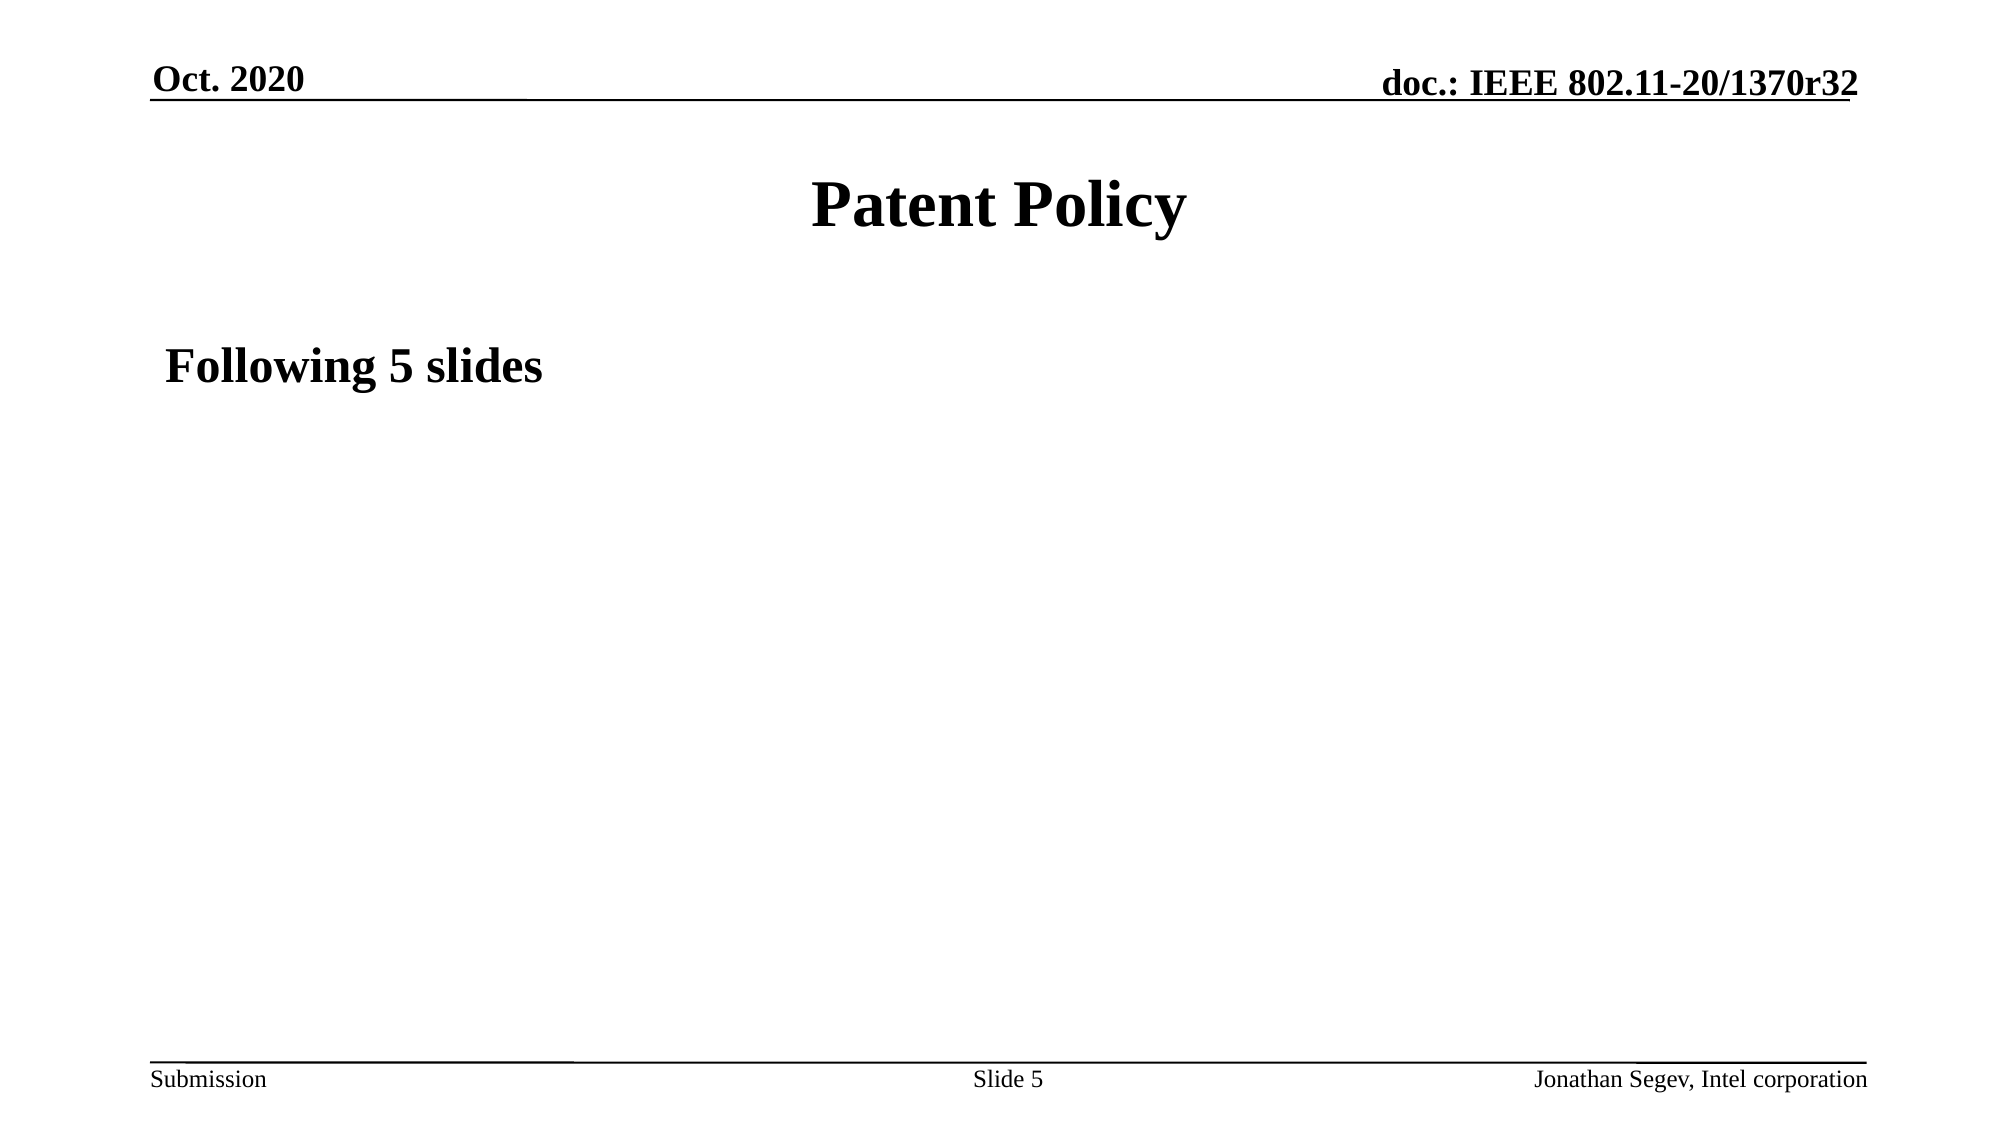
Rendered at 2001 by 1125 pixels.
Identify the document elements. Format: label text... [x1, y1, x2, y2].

slide_number Slide 5 [950, 1061, 1067, 1123]
title Patent Policy [149, 112, 1850, 288]
list Following 5 slides [149, 324, 1850, 1000]
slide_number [152, 54, 563, 100]
footer Jonathan Segev, Intel corporation [1171, 1061, 1869, 1093]
